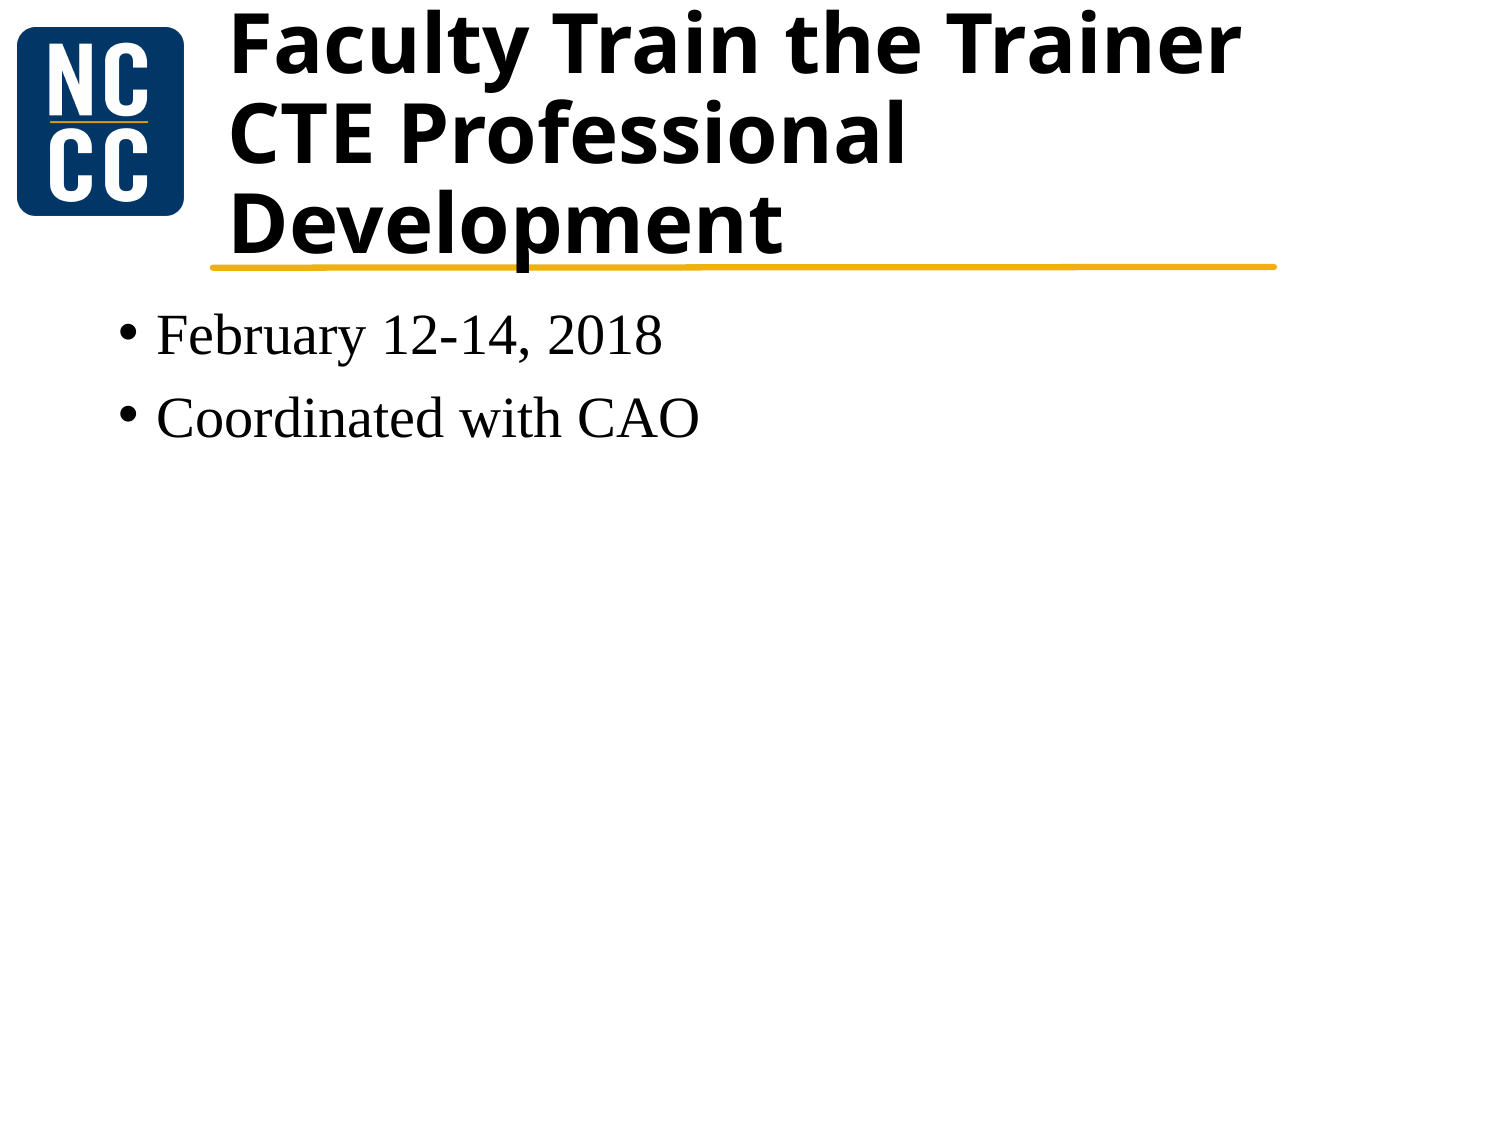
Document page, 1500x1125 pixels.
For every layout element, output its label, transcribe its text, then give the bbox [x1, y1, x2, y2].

list February 12-14, 2018 Coordinated with CAO [103, 288, 1397, 1066]
title Faculty Train the Trainer CTE Professional Development [212, 27, 1421, 246]
picture [17, 27, 184, 216]
